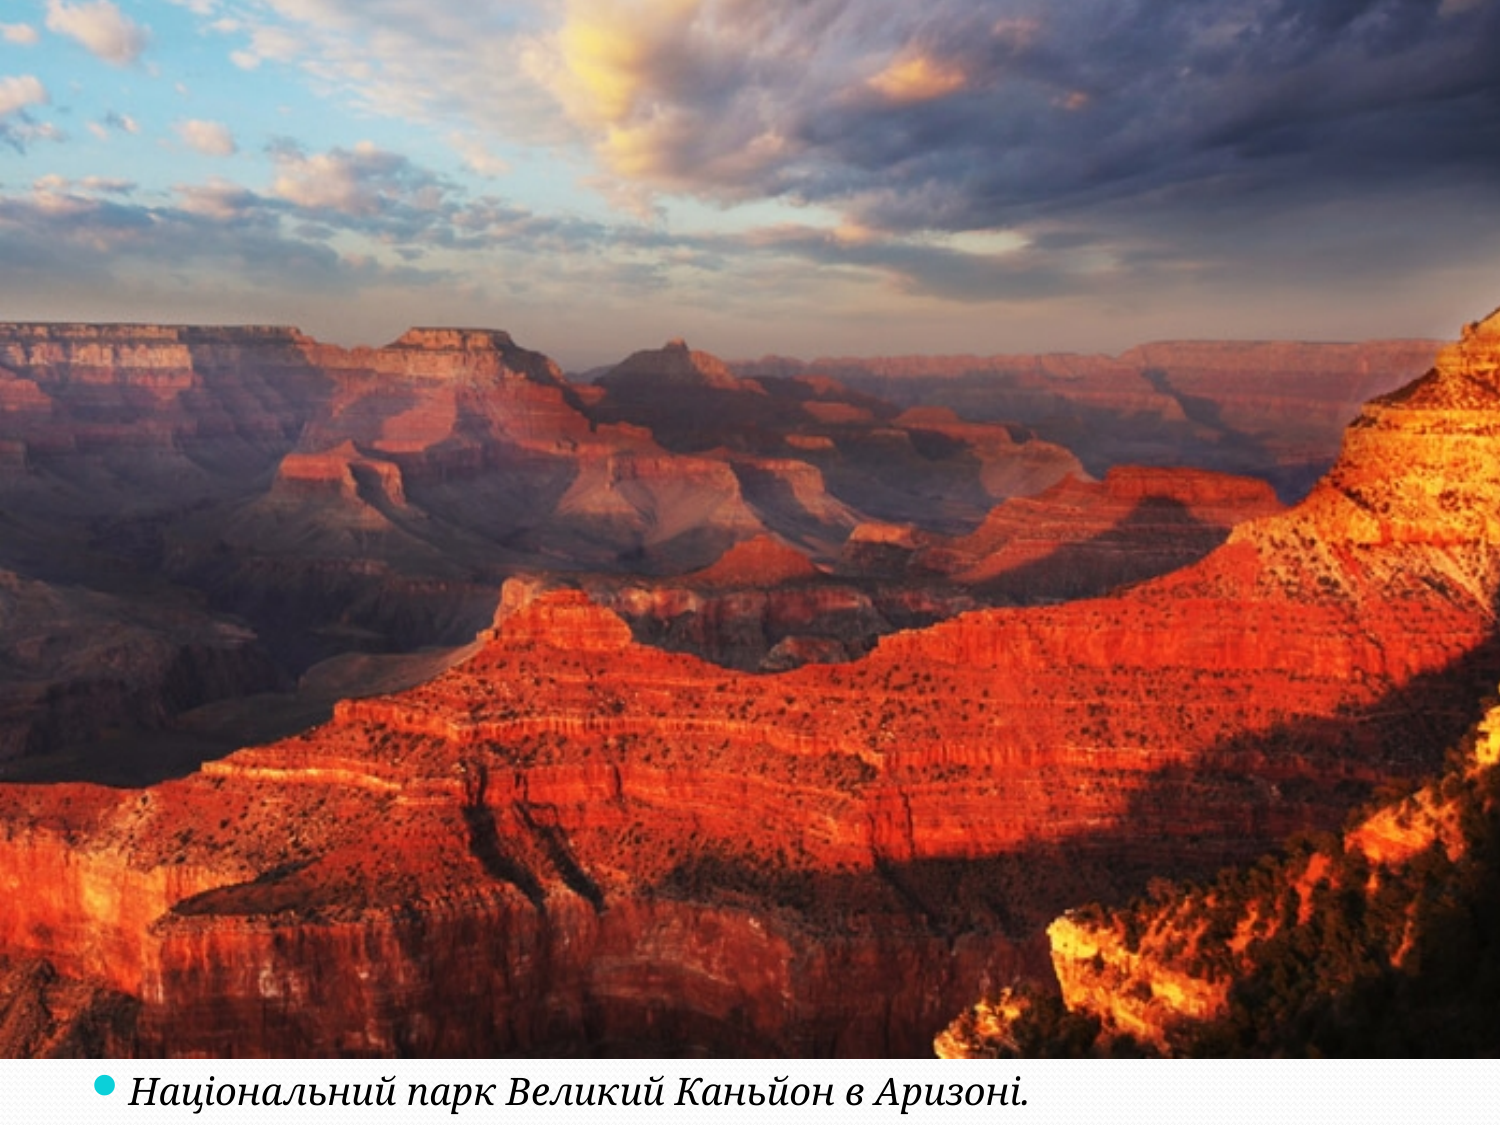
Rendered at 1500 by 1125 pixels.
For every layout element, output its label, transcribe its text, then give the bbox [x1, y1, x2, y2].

list Національний парк Великий Каньйон в Аризоні. [76, 1071, 1427, 1122]
picture [0, 0, 1500, 1060]
